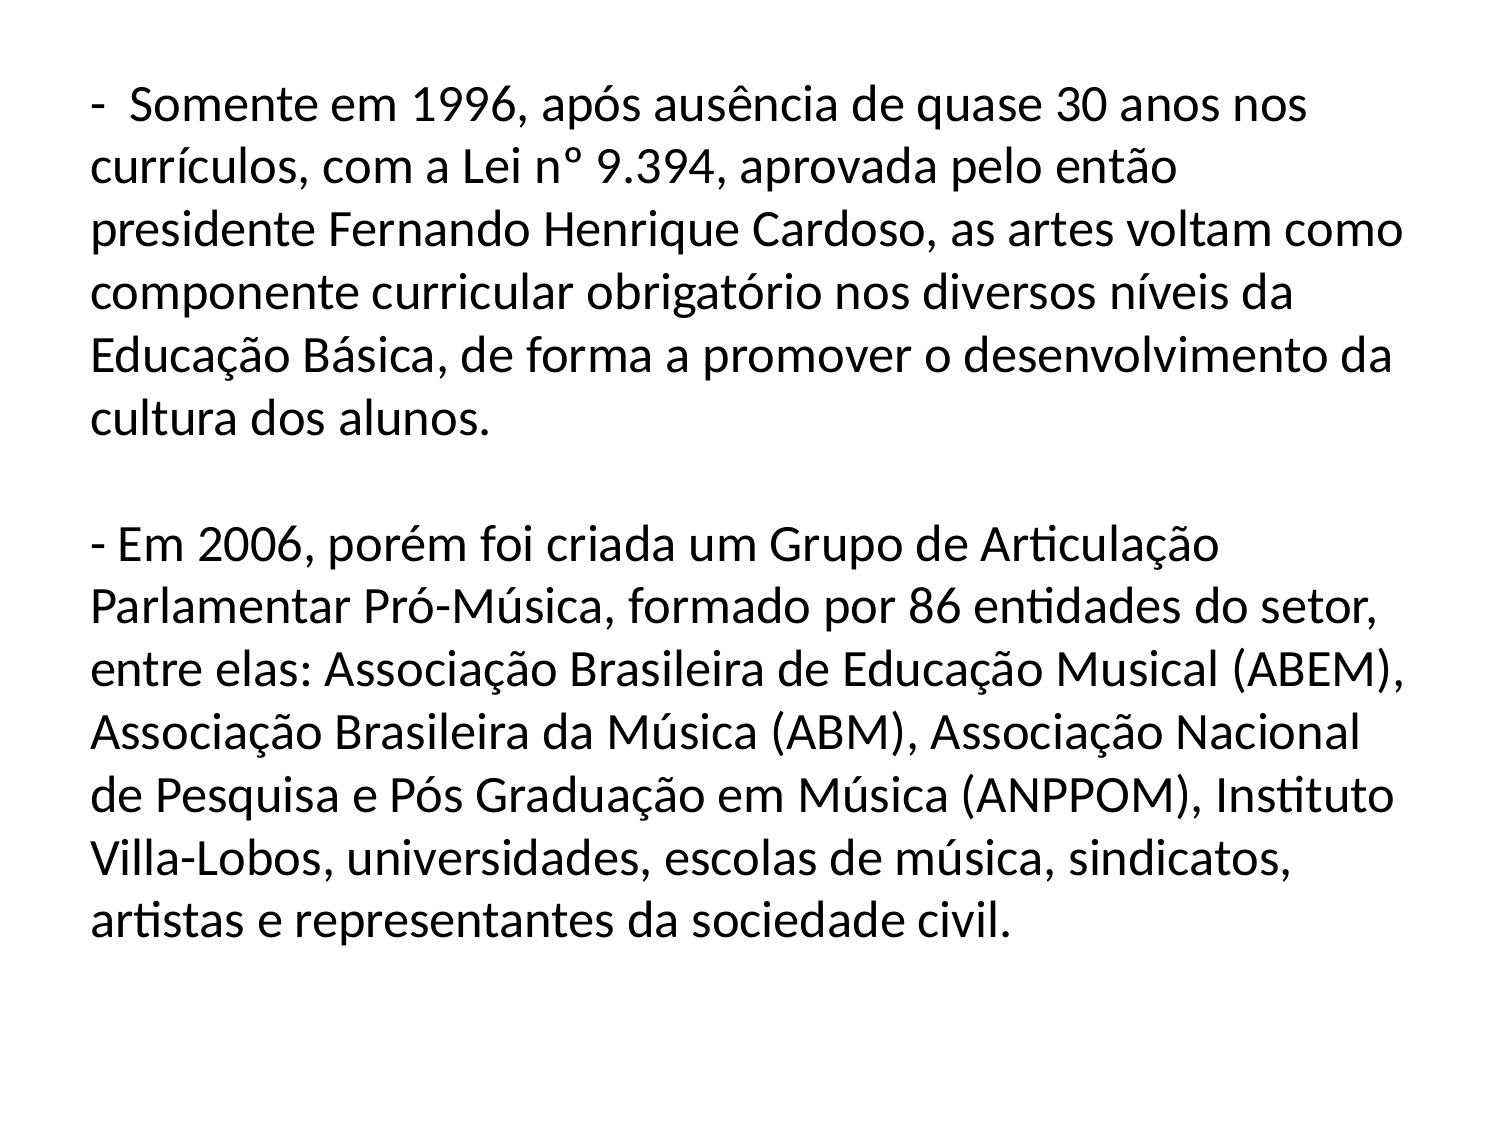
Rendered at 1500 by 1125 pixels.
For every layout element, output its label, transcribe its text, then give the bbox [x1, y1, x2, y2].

title - Somente em 1996, após ausência de quase 30 anos nos currículos, com a Lei nº 9.394, aprovada pelo então presidente Fernando Henrique Cardoso, as artes voltam como componente curricular obrigatório nos diversos níveis da Educação Básica, de forma a promover o desenvolvimento da cultura dos alunos. - Em 2006, porém foi criada um Grupo de Articulação Parlamentar Pró-Música, formado por 86 entidades do setor, entre elas: Associação Brasileira de Educação Musical (ABEM), Associação Brasileira da Música (ABM), Associação Nacional de Pesquisa e Pós Graduação em Música (ANPPOM), Instituto Villa-Lobos, universidades, escolas de música, sindicatos, artistas e representantes da sociedade civil. [75, 45, 1425, 1035]
